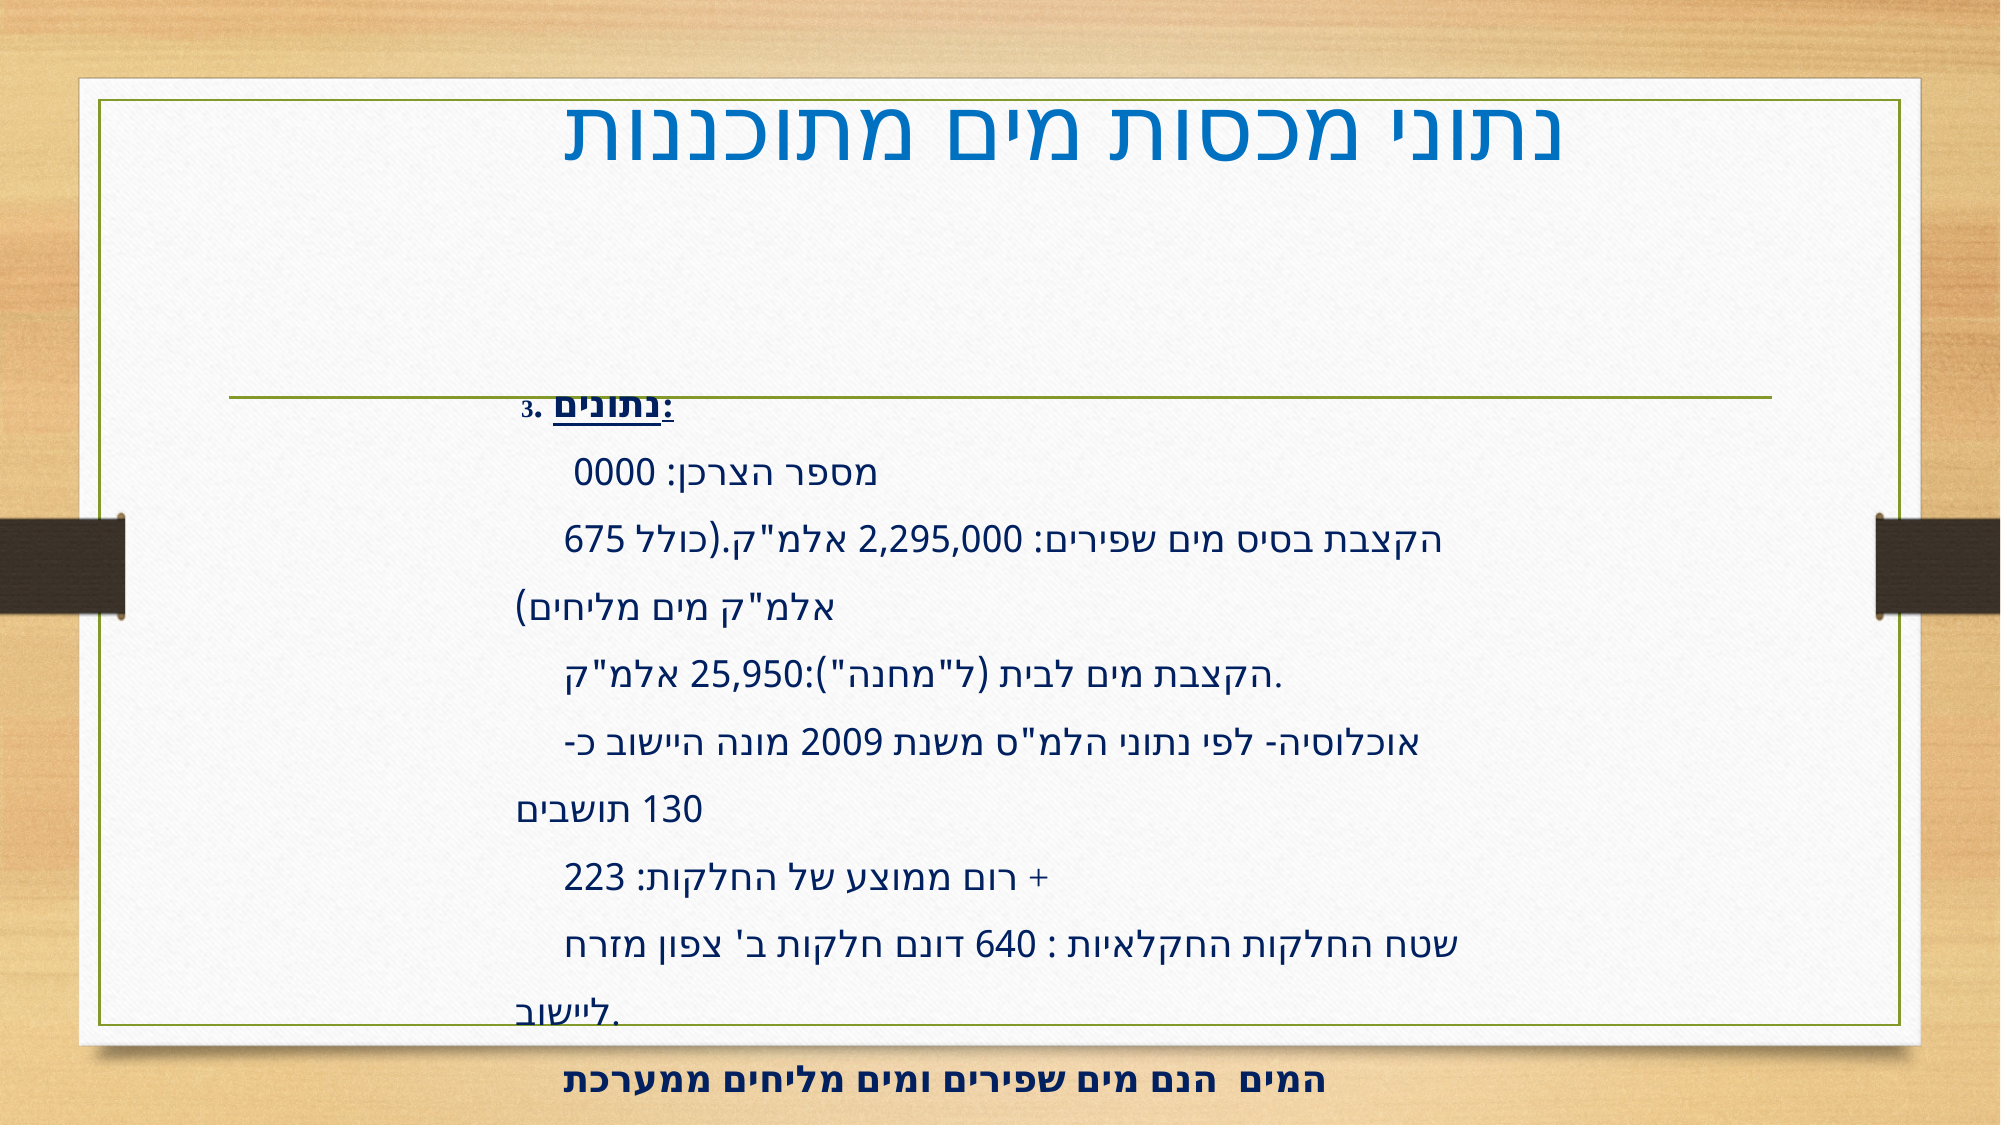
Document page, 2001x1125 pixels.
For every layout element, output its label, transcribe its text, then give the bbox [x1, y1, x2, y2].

picture [0, 0, 2001, 1125]
text_box 3. נתונים: מספר הצרכן: 0000 הקצבת בסיס מים שפירים: 2,295,000 אלמ"ק.(כולל 675 אלמ"ק מים מליחים) הקצבת מים לבית (ל"מחנה"):25,950 אלמ"ק. אוכלוסיה- לפי נתוני הלמ"ס משנת 2009 מונה היישוב כ- 130 תושבים רום ממוצע של החלקות: 223 + שטח החלקות החקלאיות : 640 דונם חלקות ב' צפון מזרח ליישוב. המים הנם מים שפירים ומים מליחים ממערכת "מקורות". [500, 350, 1500, 1125]
title נתוני מכסות מים מתוכננות [278, 16, 1854, 231]
